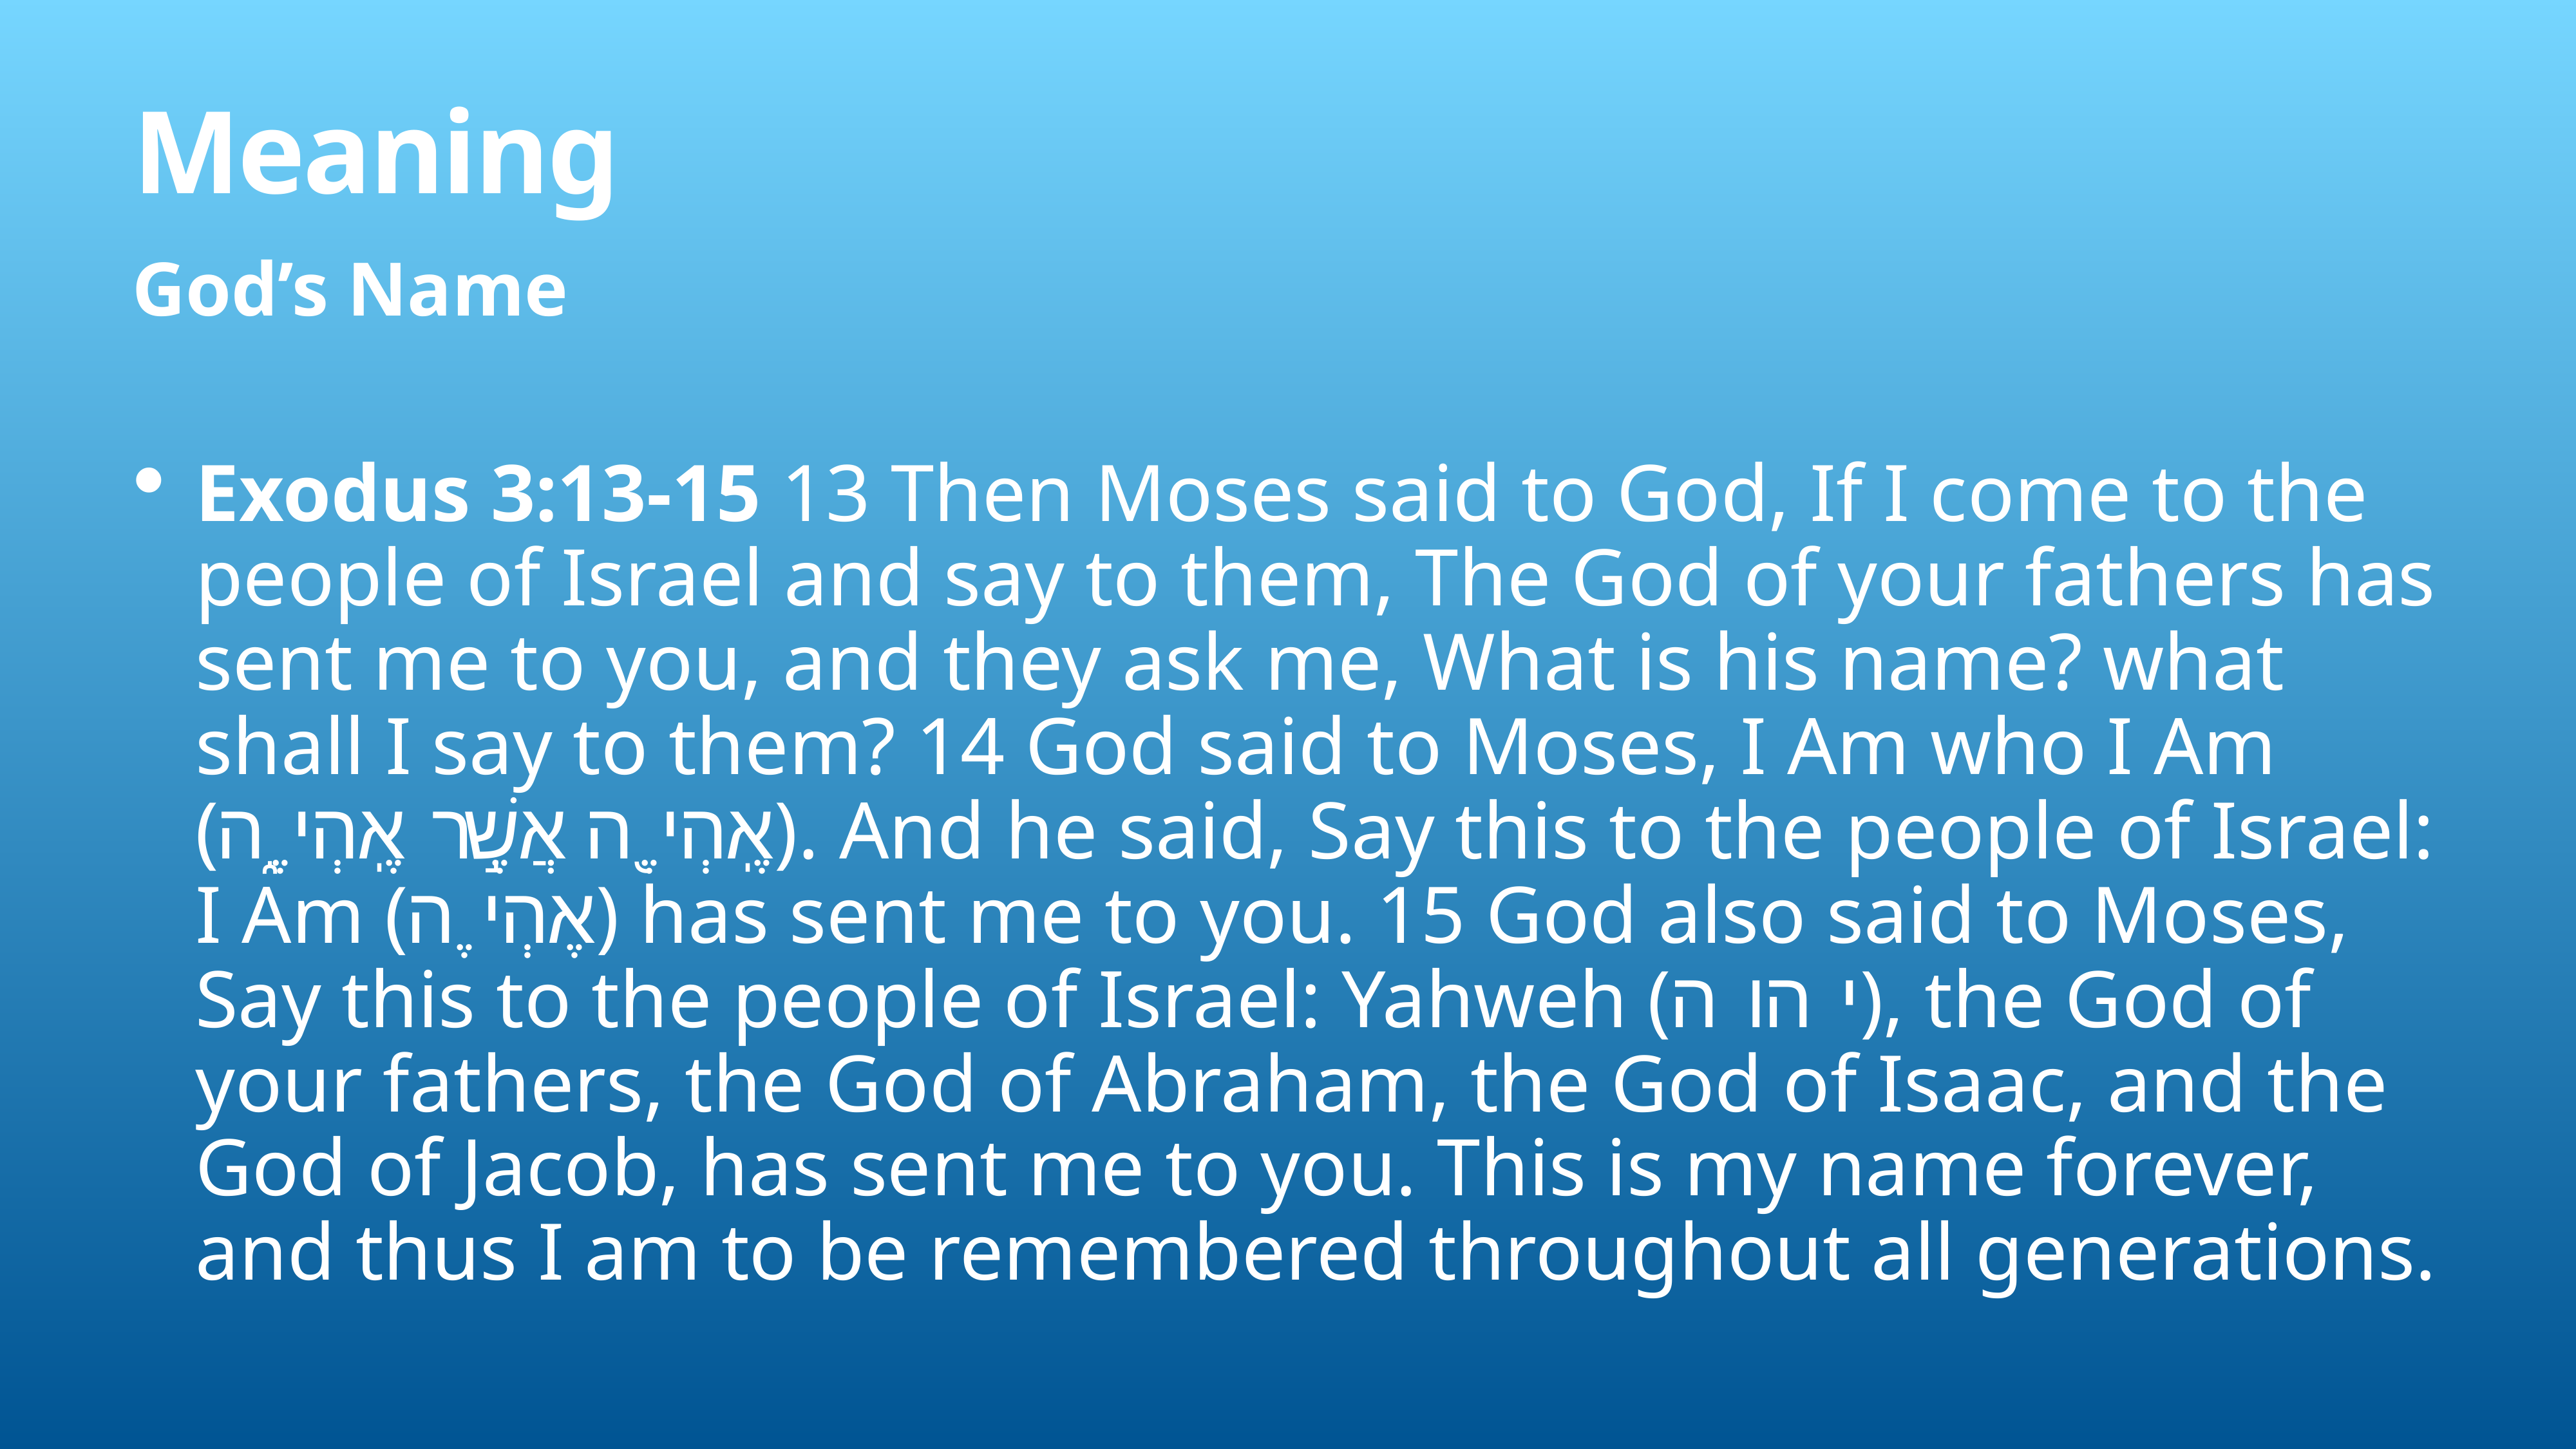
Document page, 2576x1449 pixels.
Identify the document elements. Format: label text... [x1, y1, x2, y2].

title Meaning [127, 100, 2449, 236]
list God’s Name [127, 236, 2449, 337]
list Exodus 3:13-15 13 Then Moses said to God, If I come to the people of Israel and say to them, The God of your fathers has sent me to you, and they ask me, What is his name? what shall I say to them? 14 God said to Moses, I Am who I Am (אֶֽהְיֶ֖ה אֲשֶׁ֣ר אֶֽהְיֶ֑ה). And he said, Say this to the people of Israel: I Am (אֶהְיֶה) has sent me to you. 15 God also said to Moses, Say this to the people of Israel: Yahweh (יהוה), the God of your fathers, the God of Abraham, the God of Isaac, and the God of Jacob, has sent me to you. This is my name forever, and thus I am to be remembered throughout all generations. [127, 448, 2449, 1321]
